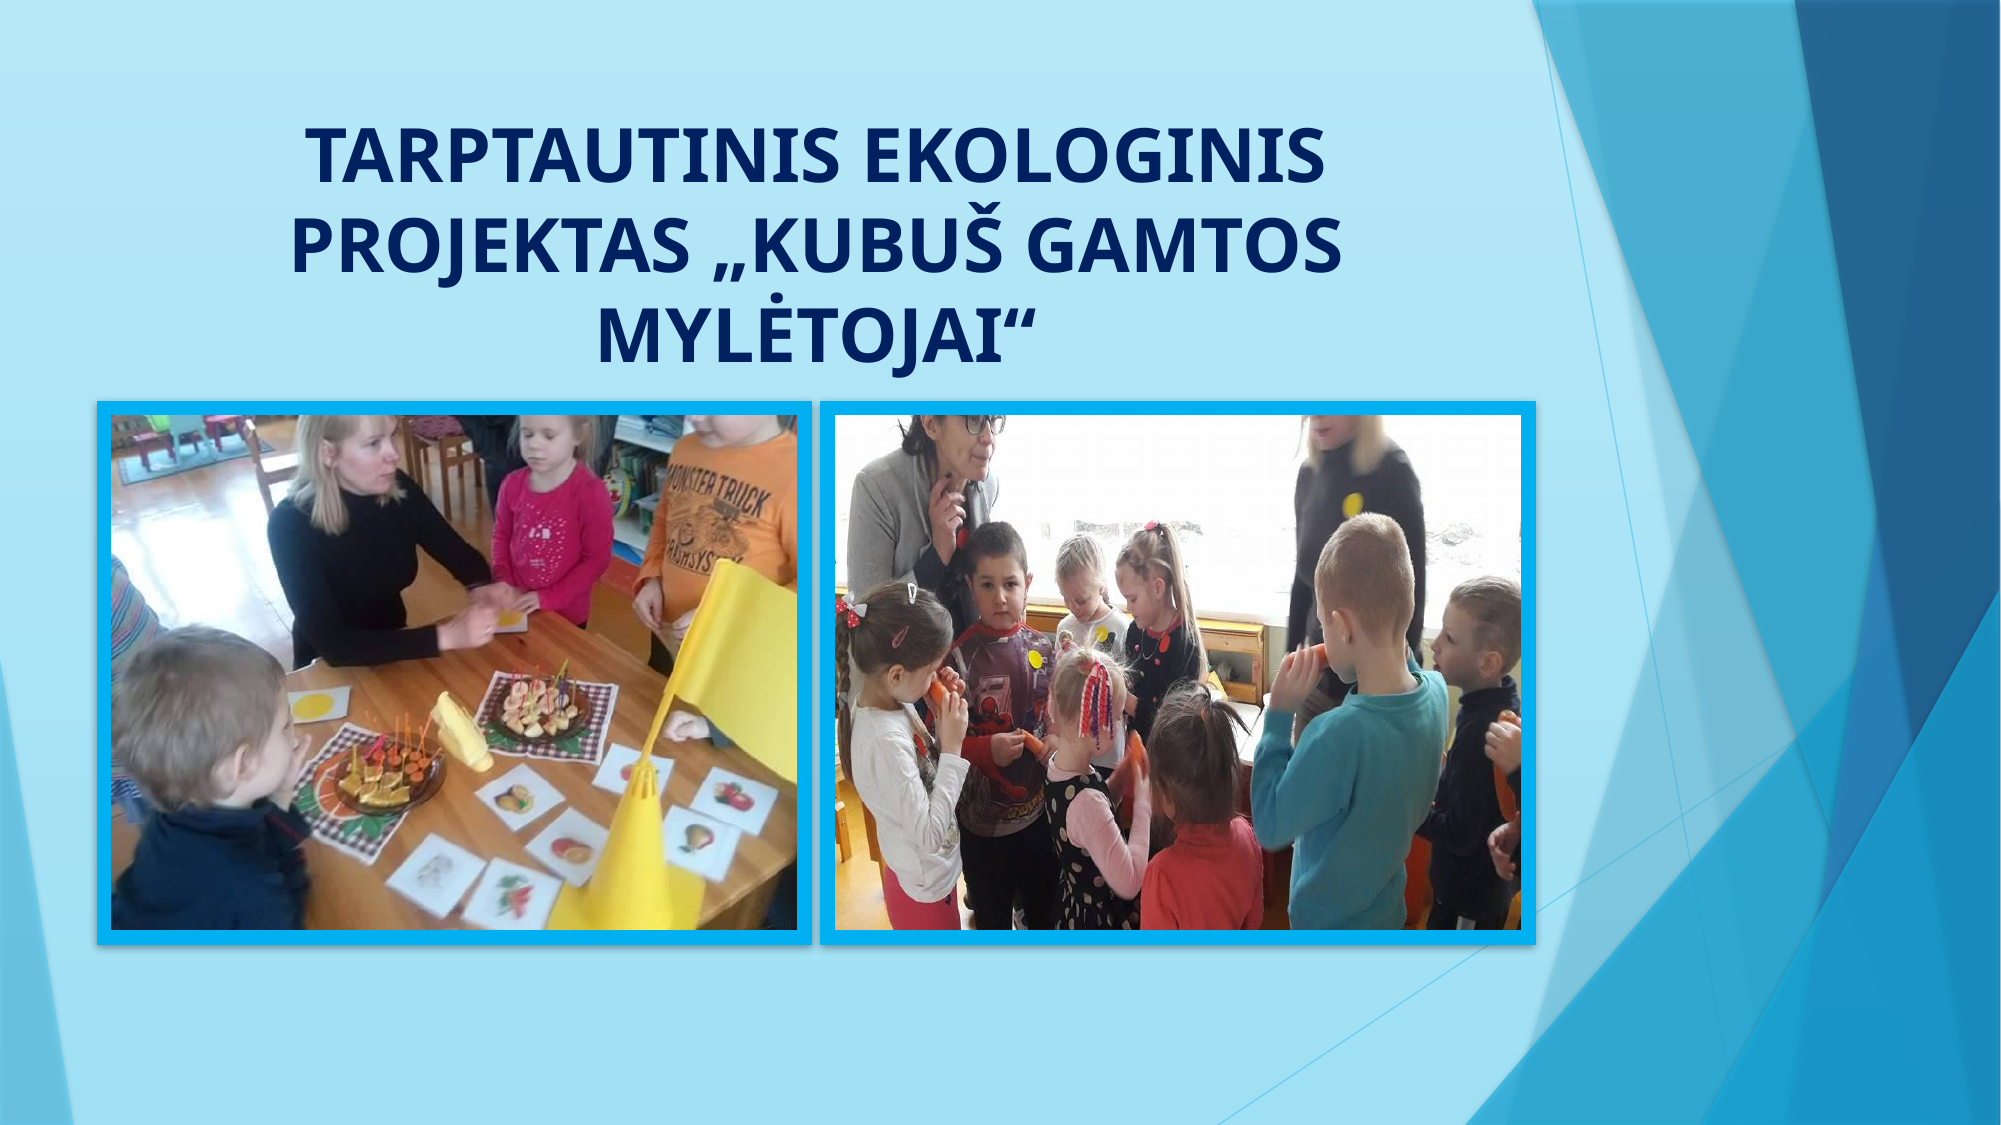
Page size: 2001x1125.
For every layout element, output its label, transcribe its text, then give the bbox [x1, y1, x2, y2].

title TARPTAUTINIS EKOLOGINIS PROJEKTAS „KUBUŠ GAMTOS MYLĖTOJAI“ [111, 99, 1522, 306]
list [834, 414, 1522, 931]
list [110, 414, 798, 931]
